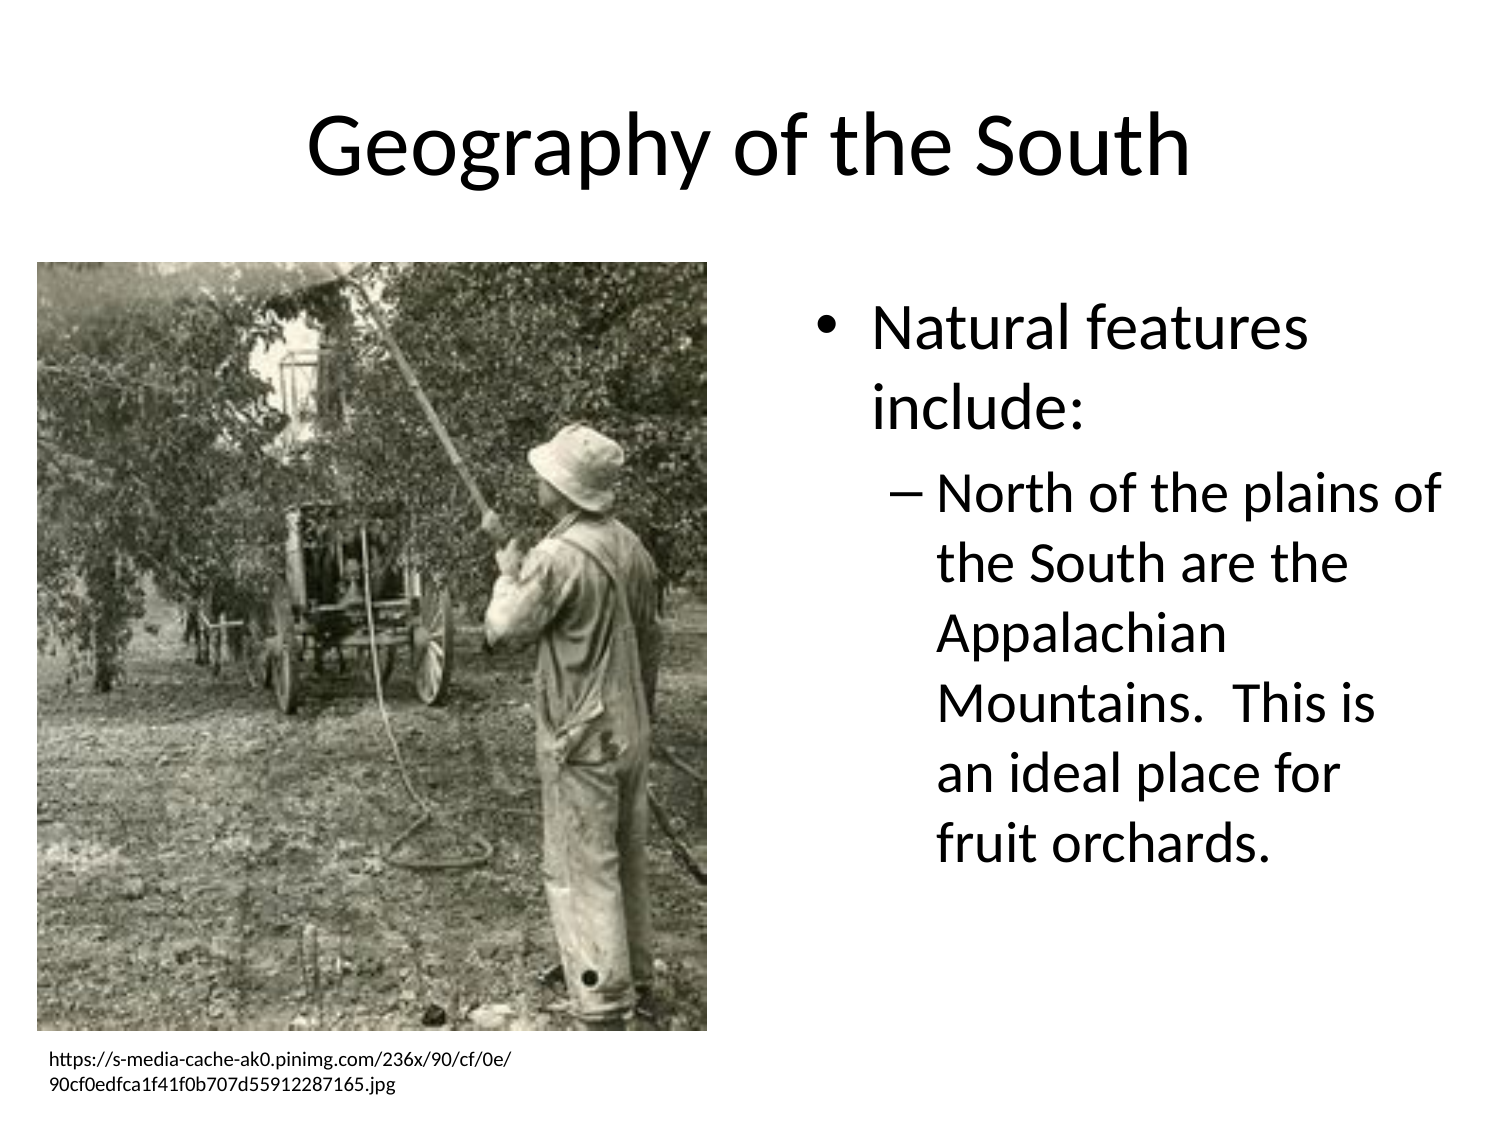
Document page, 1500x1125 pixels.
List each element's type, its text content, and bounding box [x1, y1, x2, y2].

picture [37, 262, 707, 1031]
title Geography of the South [75, 45, 1425, 233]
list Natural features include: North of the plains of the South are the Appalachian Mountains. This is an ideal place for fruit orchards. [800, 275, 1463, 1018]
text_box https://s-media-cache-ak0.pinimg.com/236x/90/cf/0e/90cf0edfca1f41f0b707d55912287165.jpg [34, 1038, 701, 1103]
